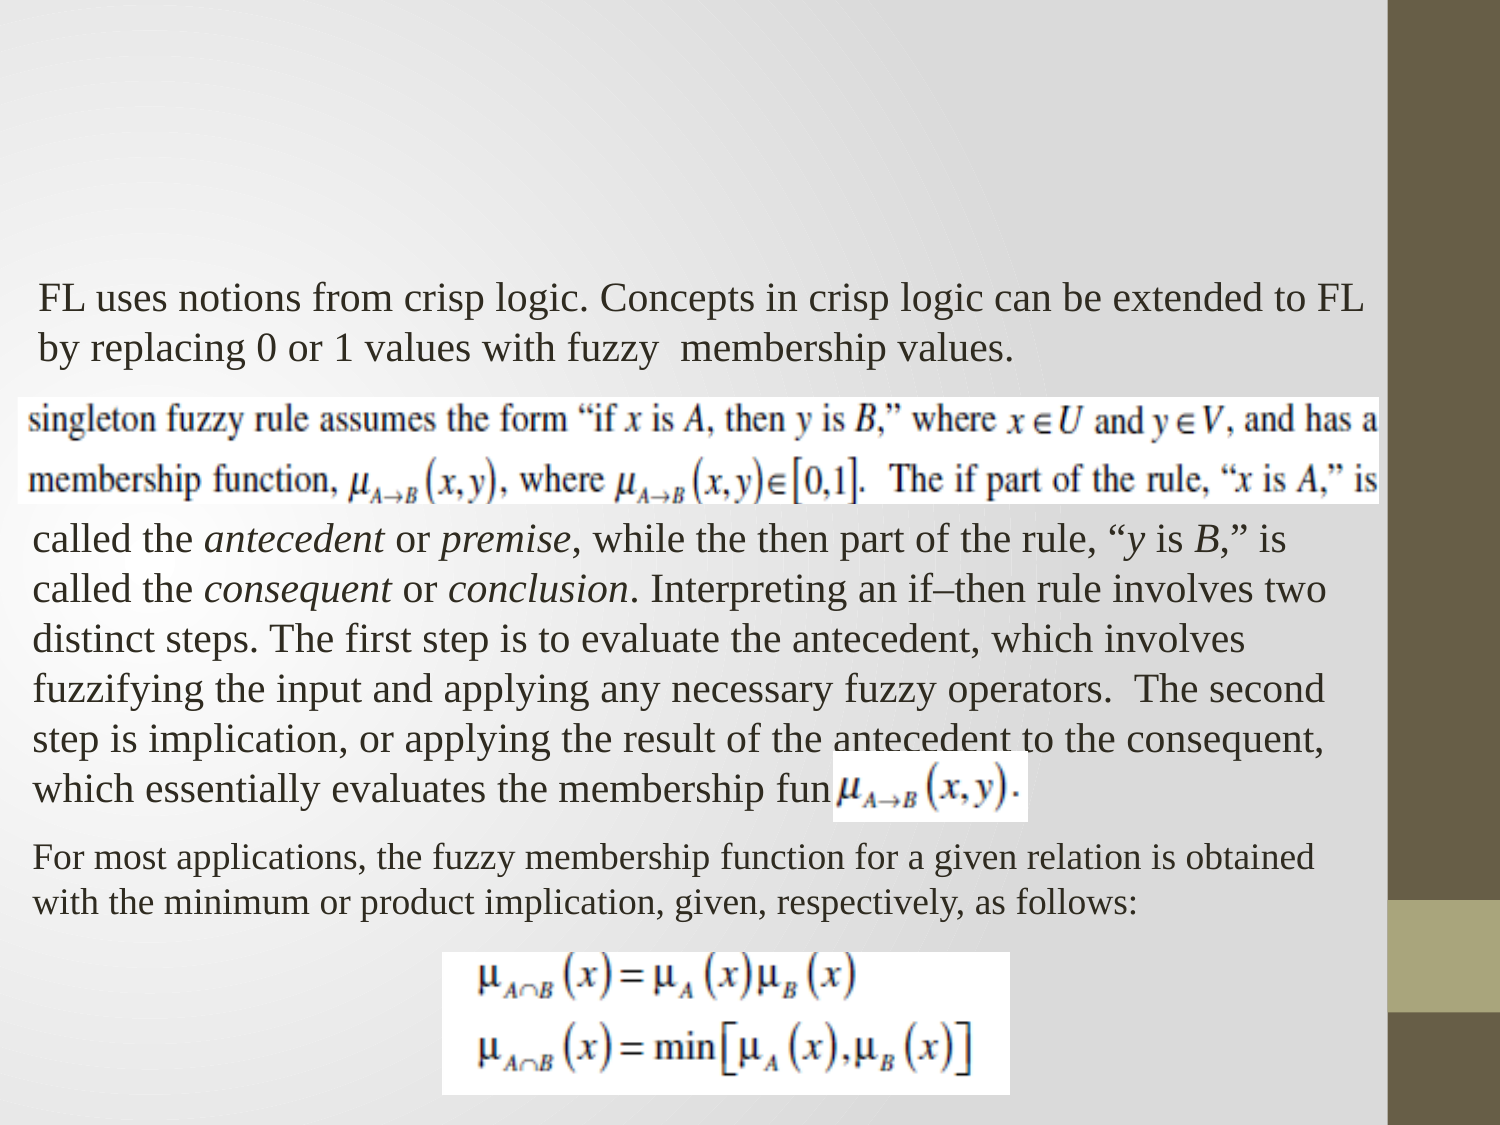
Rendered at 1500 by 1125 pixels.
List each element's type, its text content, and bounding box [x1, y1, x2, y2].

picture [17, 396, 1380, 504]
picture [442, 951, 1011, 1096]
list FL uses notions from crisp logic. Concepts in crisp logic can be extended to FL by replacing 0 or 1 values with fuzzy membership values. [4, 262, 1391, 1050]
text_box called the antecedent or premise, while the then part of the rule, “y is B,” is called the consequent or conclusion. Interpreting an if–then rule involves two distinct steps. The first step is to evaluate the antecedent, which involves fuzzifying the input and applying any necessary fuzzy operators. The second step is implication, or applying the result of the antecedent to the consequent, which essentially evaluates the membership function [17, 503, 1412, 819]
text_box For most applications, the fuzzy membership function for a given relation is obtained with the minimum or product implication, given, respectively, as follows: [17, 824, 1379, 930]
picture [832, 750, 1028, 822]
